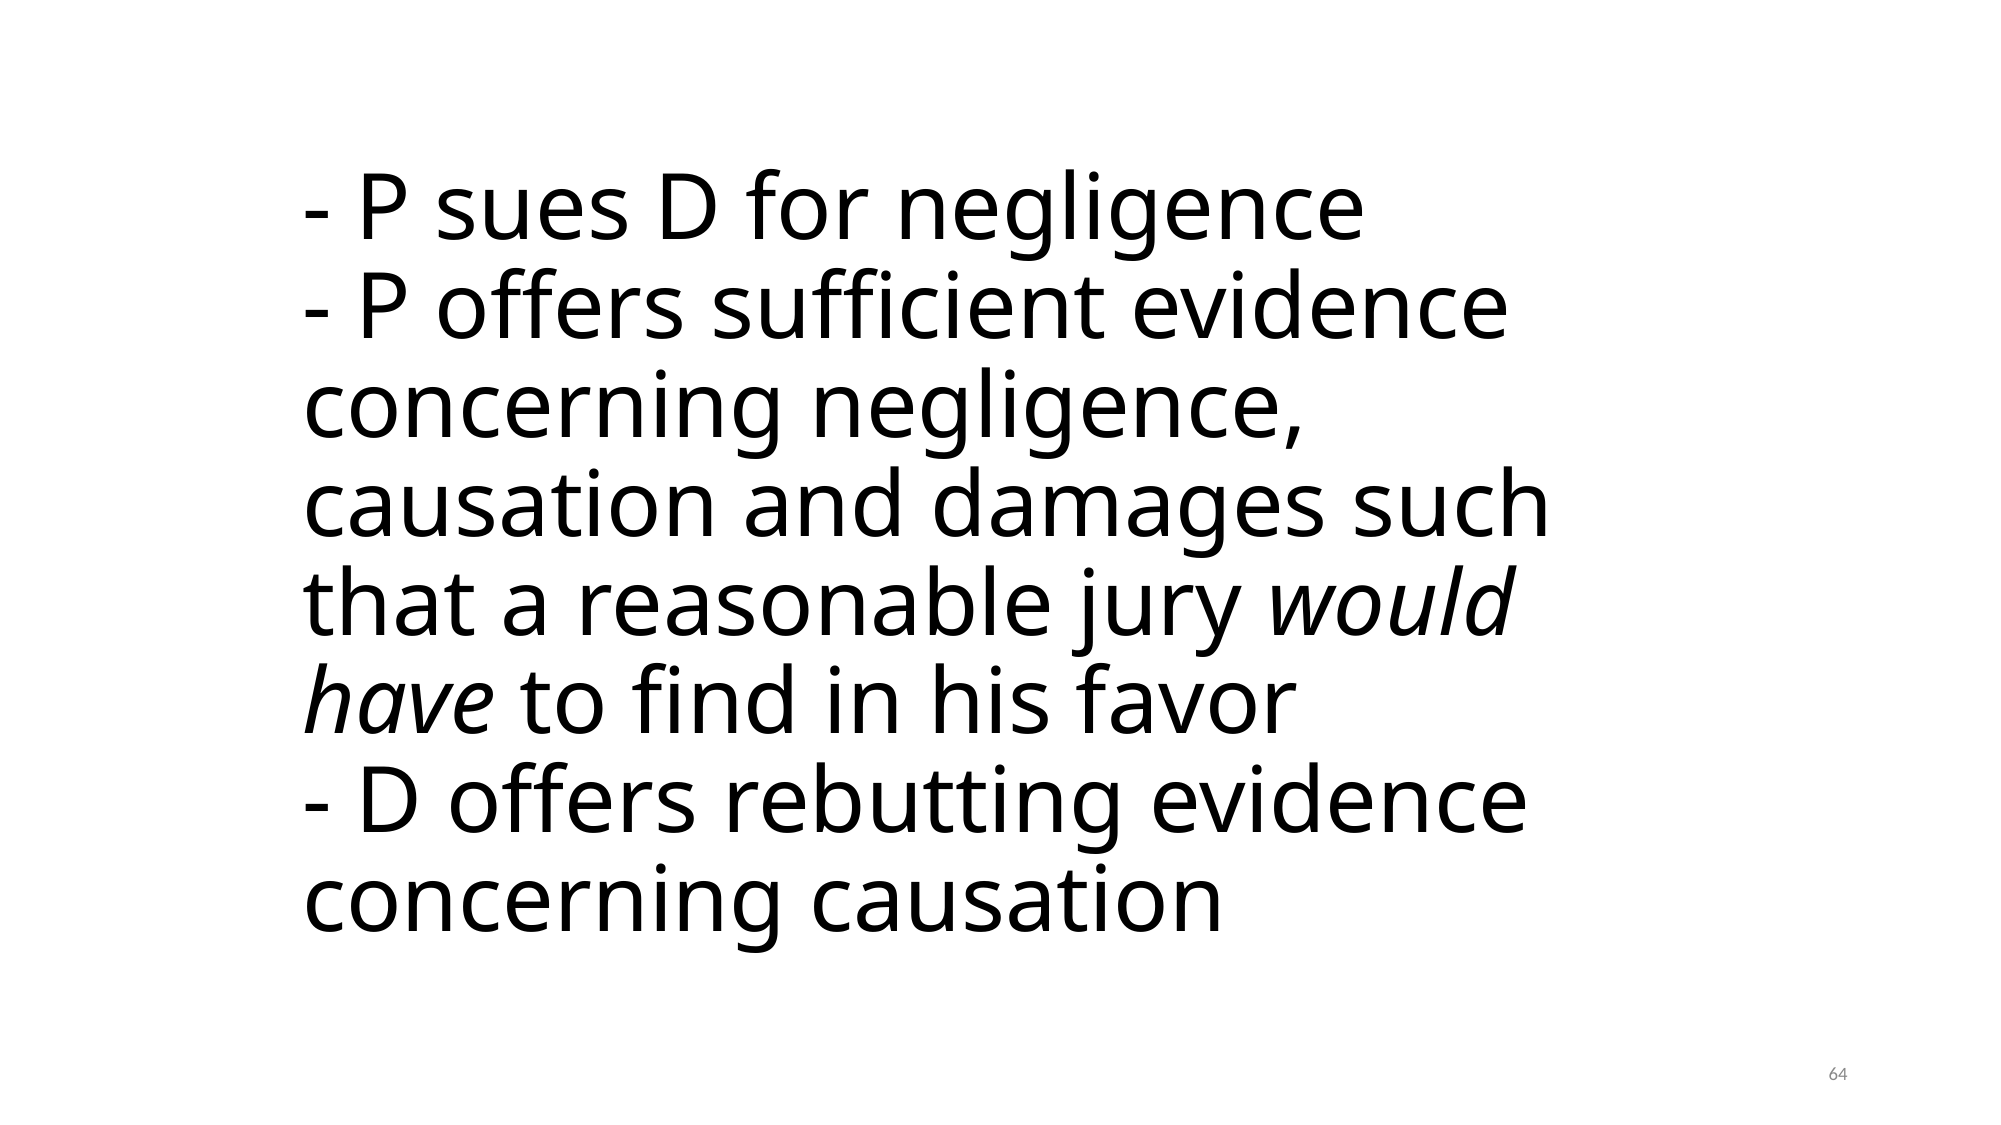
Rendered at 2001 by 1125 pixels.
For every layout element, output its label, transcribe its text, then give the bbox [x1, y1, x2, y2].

slide_number 64 [1412, 1042, 1863, 1103]
title - P sues D for negligence - P offers sufficient evidence concerning negligence, causation and damages such that a reasonable jury would have to find in his favor - D offers rebutting evidence concerning causation [287, 174, 1675, 938]
